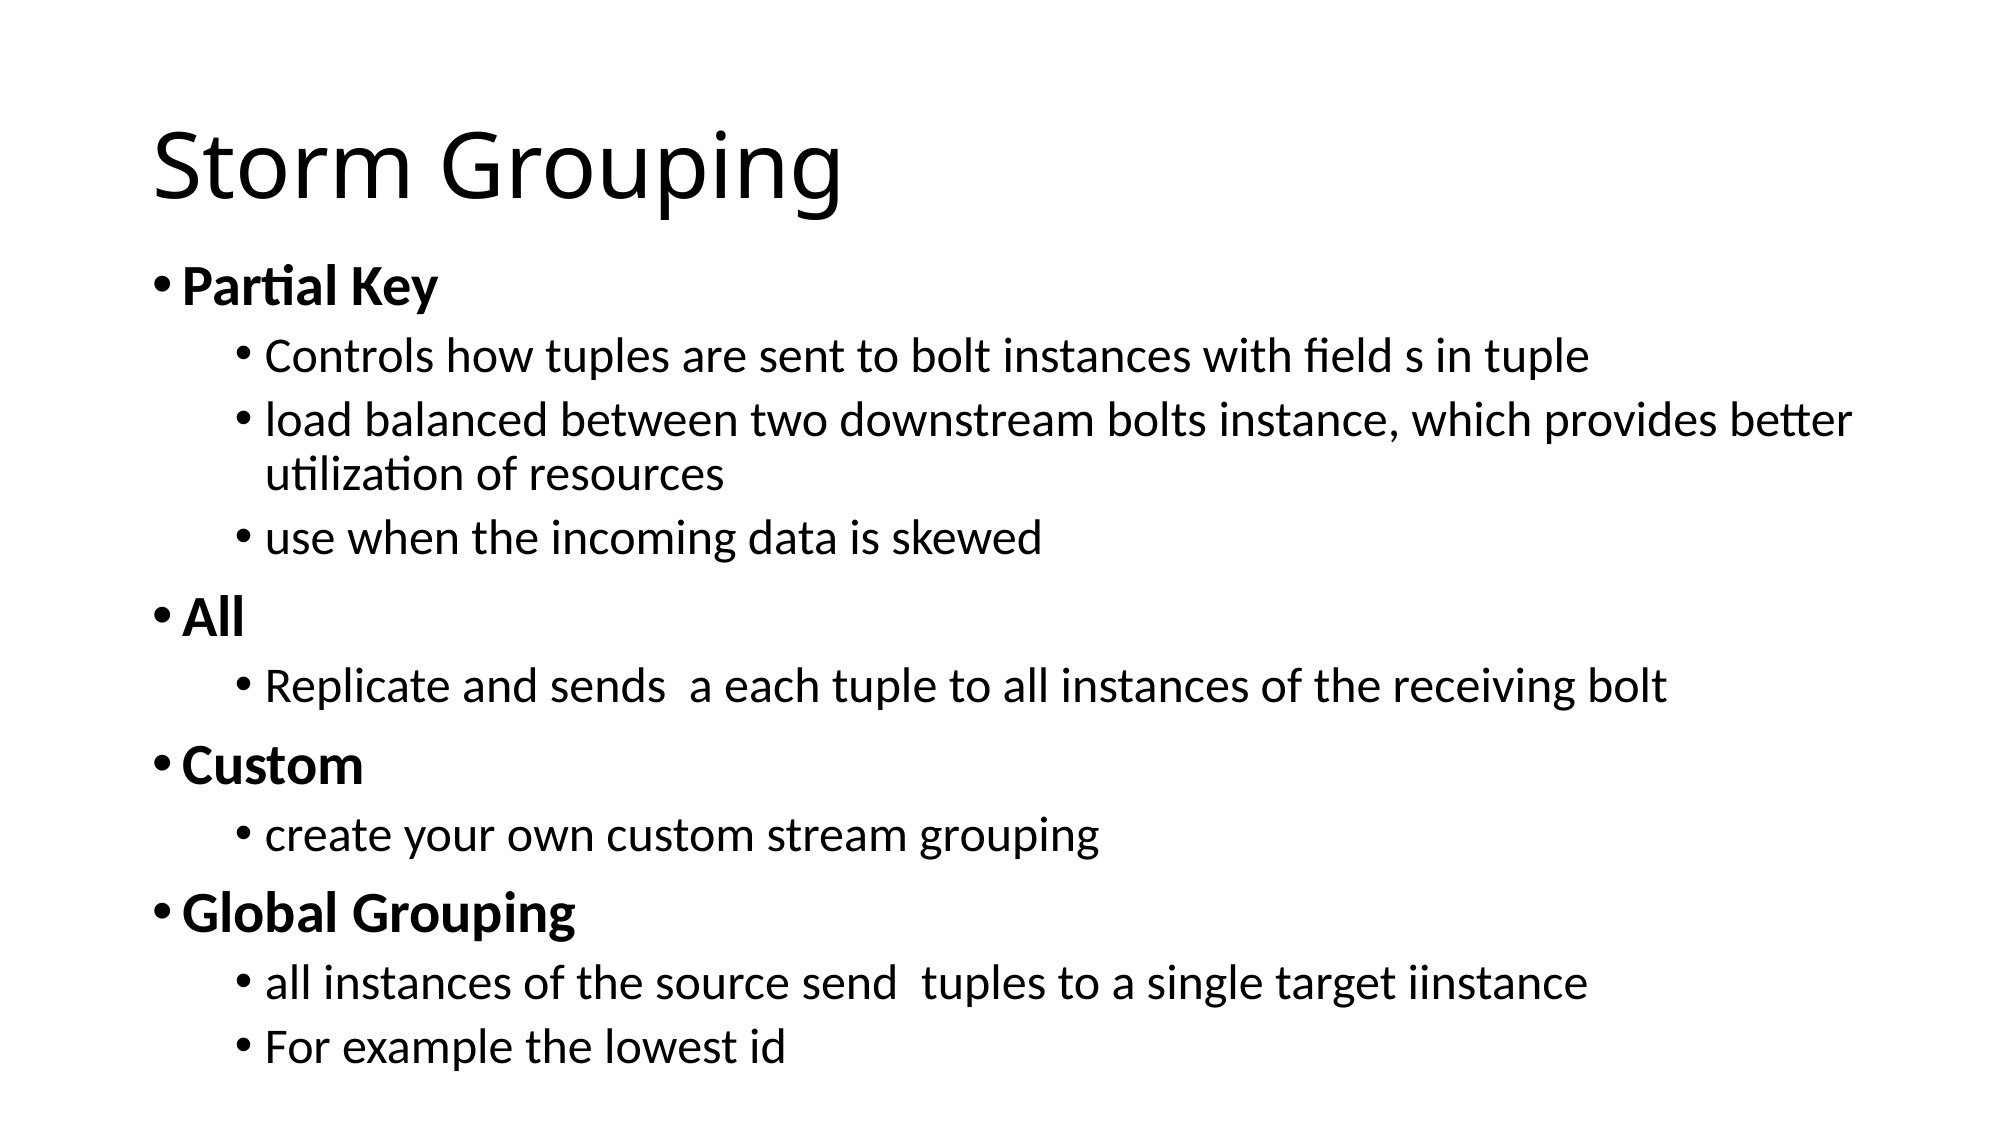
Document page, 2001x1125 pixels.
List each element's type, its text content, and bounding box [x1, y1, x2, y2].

title Storm Grouping [137, 59, 1863, 247]
list Partial Key Controls how tuples are sent to bolt instances with field s in tuple load balanced between two downstream bolts instance, which provides better utilization of resources use when the incoming data is skewed All Replicate and sends a each tuple to all instances of the receiving bolt Custom create your own custom stream grouping Global Grouping all instances of the source send tuples to a single target iinstance For example the lowest id [137, 247, 1952, 1014]
